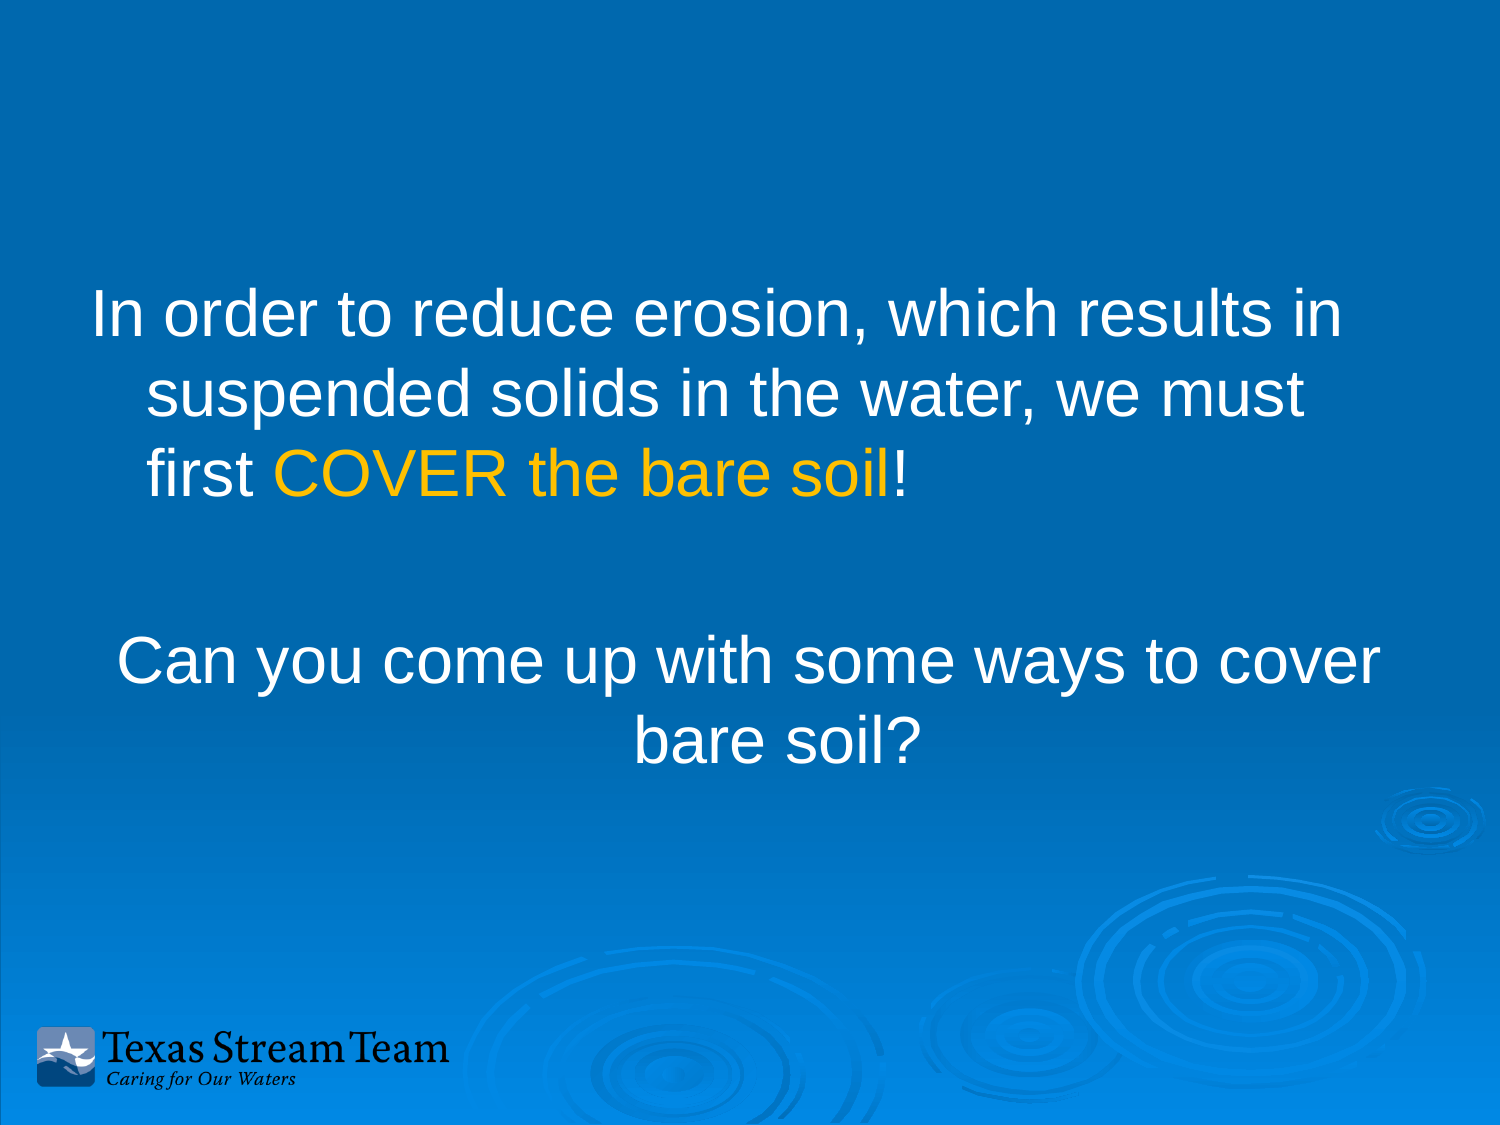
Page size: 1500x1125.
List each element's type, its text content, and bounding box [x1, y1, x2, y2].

list In order to reduce erosion, which results in suspended solids in the water, we must first COVER the bare soil! Can you come up with some ways to cover bare soil? [74, 262, 1426, 1006]
picture [37, 1024, 451, 1096]
